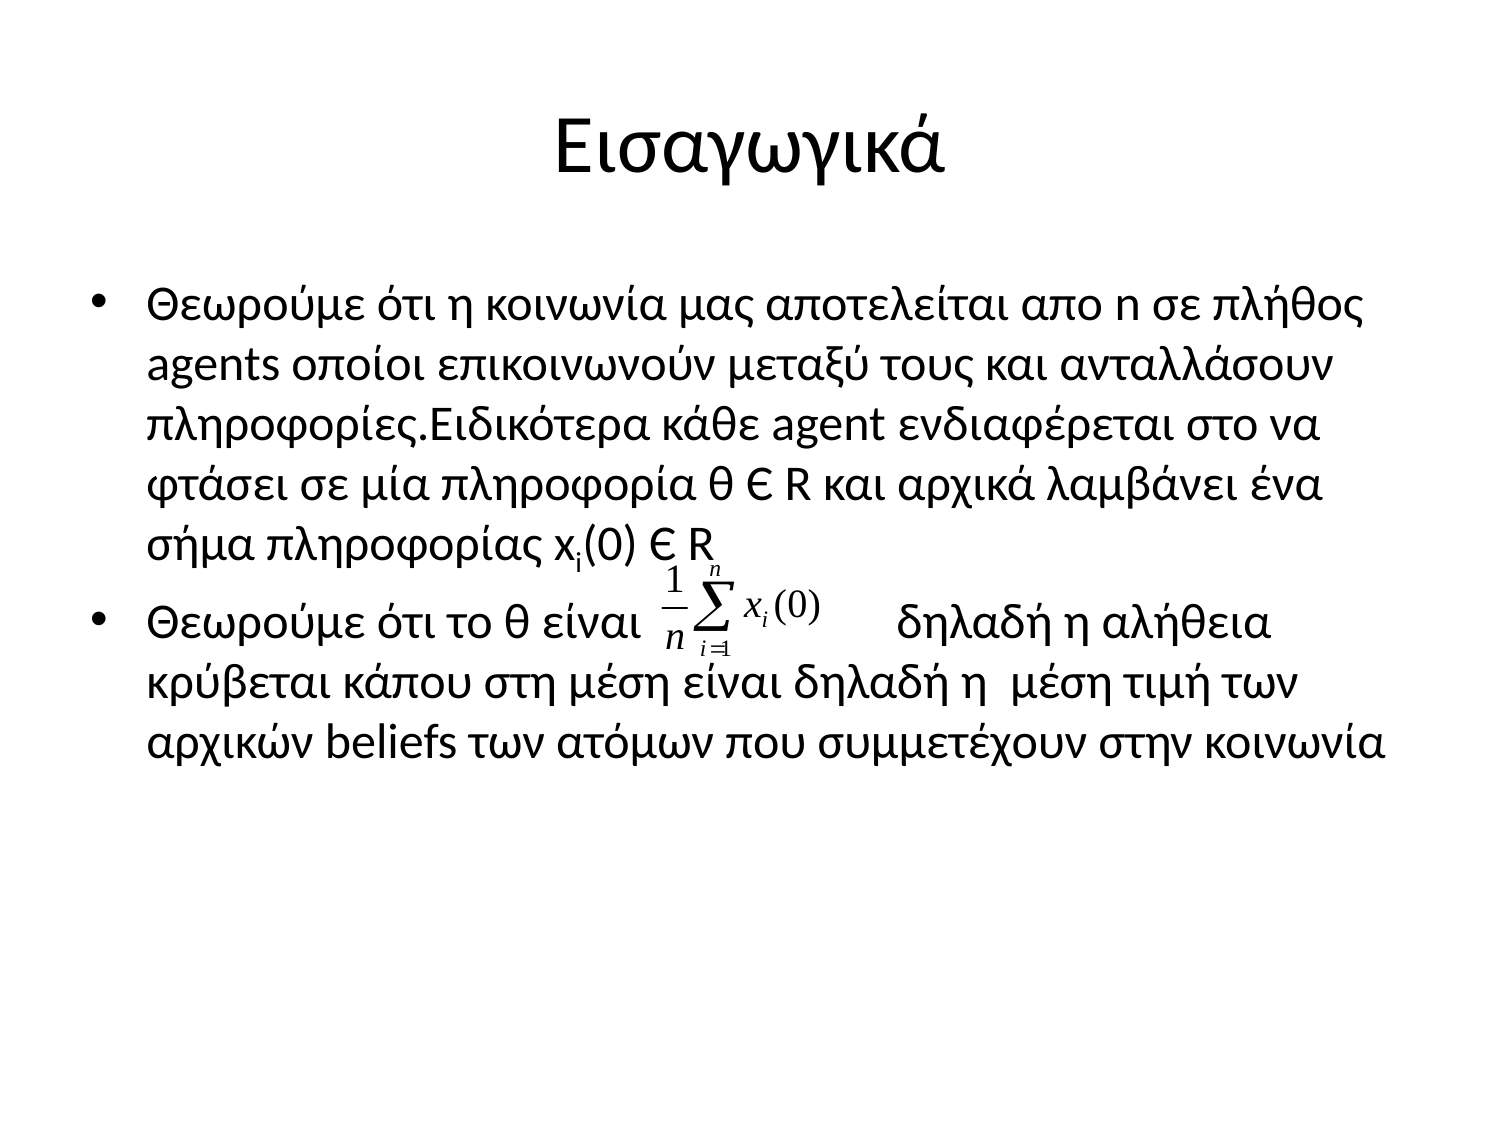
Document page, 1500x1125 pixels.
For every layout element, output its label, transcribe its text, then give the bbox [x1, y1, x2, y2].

list Θεωρούμε ότι η κοινωνία μας αποτελείται απο n σε πλήθος agents οποίοι επικοινωνούν μεταξύ τους και ανταλλάσουν πληροφορίες.Ειδικότερα κάθε agent ενδιαφέρεται στο να φτάσει σε μία πληροφορία θ Є R και αρχικά λαμβάνει ένα σήμα πληροφορίας xi(0) Є R Θεωρούμε ότι το θ είναι δηλαδή η αλήθεια κρύβεται κάπου στη μέση είναι δηλαδή η μέση τιμή των αρχικών beliefs των ατόμων που συμμετέχουν στην κοινωνία [75, 262, 1425, 1005]
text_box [655, 550, 827, 666]
title Εισαγωγικά [75, 45, 1425, 233]
